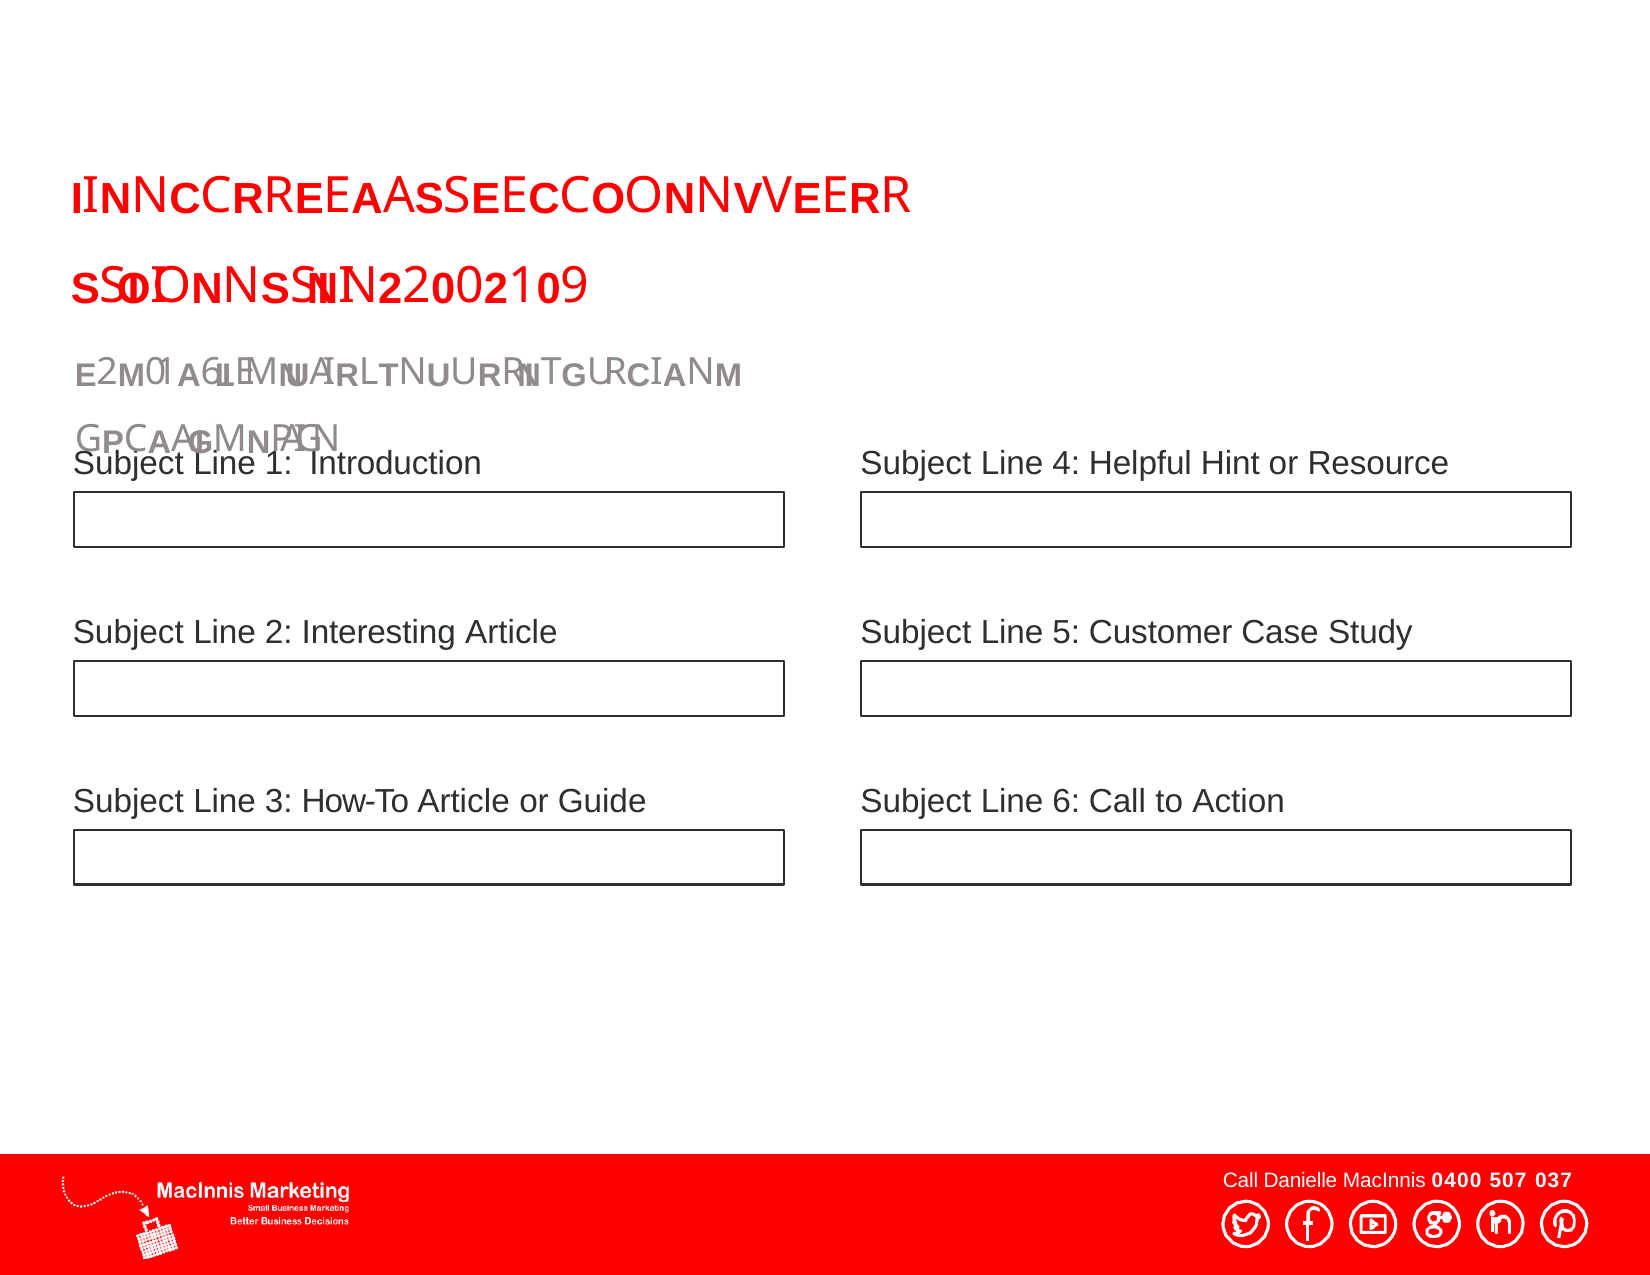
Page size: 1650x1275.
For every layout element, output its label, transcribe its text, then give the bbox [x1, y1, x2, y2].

title IINNCCRREEAASSEECCOONNVVEERRSSIOIONNSSININ22002109 [68, 134, 928, 351]
text_box [73, 492, 784, 548]
text_box [0, 1154, 1650, 1275]
text_box Subject Line 1: Introduction [70, 439, 488, 482]
text_box Subject Line 2: Interesting Article [70, 608, 563, 651]
footer Call Danielle MacInnis 0400 507 037 [1220, 1166, 1588, 1275]
text_box [861, 661, 1572, 716]
text_box Subject Line 4: Helpful Hint or Resource [858, 439, 1465, 482]
text_box [73, 829, 784, 885]
text_box [131, 1182, 349, 1259]
text_box [861, 492, 1572, 548]
text_box Subject Line 5: Customer Case Study [858, 608, 1428, 651]
text_box Subject Line 6: Call to Action [858, 777, 1298, 819]
text_box E2M01A6ILEMNUAIRLTNUURRINTGURCIANMGPCAAIGMNPAIGN [72, 351, 753, 463]
text_box [73, 661, 784, 716]
text_box Subject Line 3: How-To Article or Guide [70, 777, 665, 819]
text_box [861, 829, 1572, 885]
